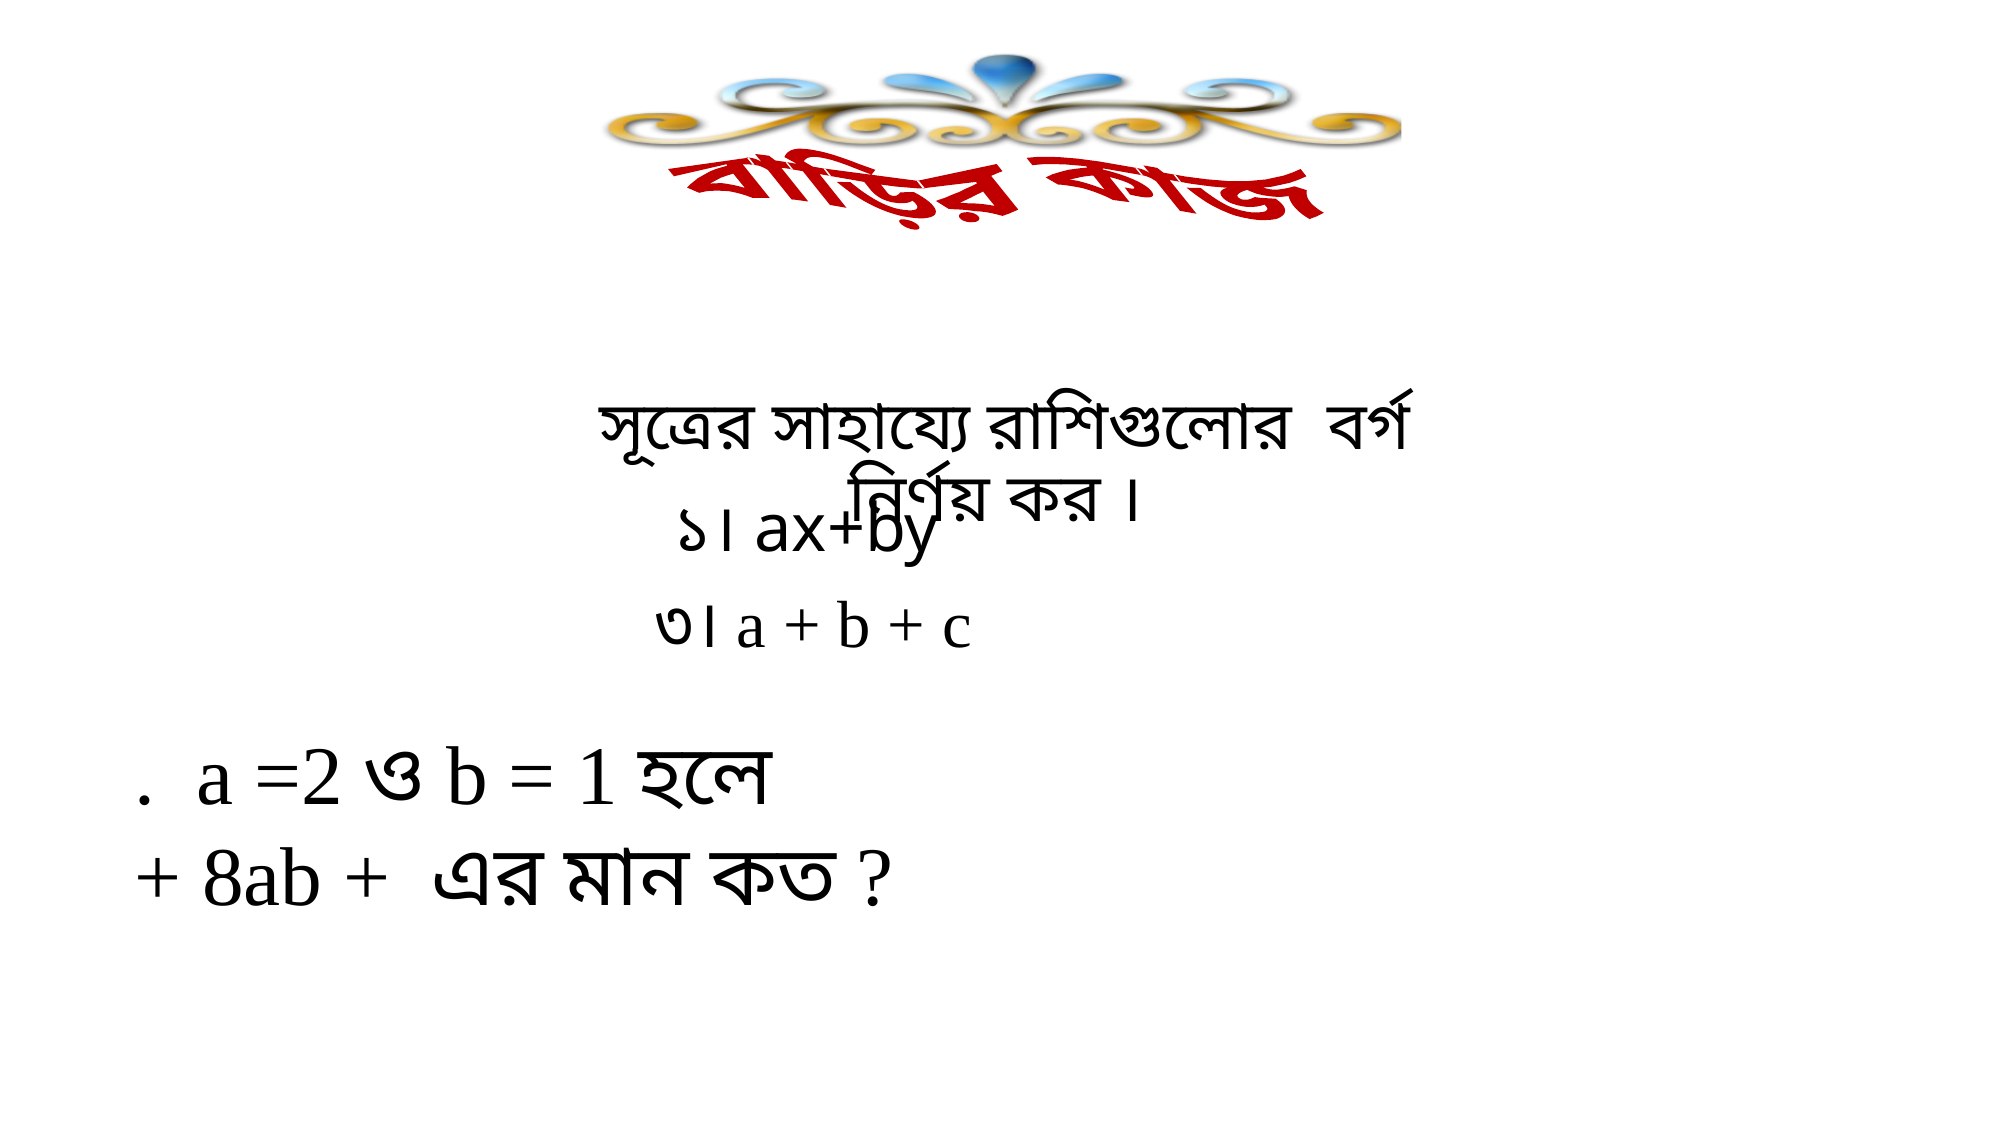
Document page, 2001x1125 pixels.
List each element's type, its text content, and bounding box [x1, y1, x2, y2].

text_box সূত্রের সাহায্যে রাশিগুলোর বর্গ নির্ণয় কর । [535, 384, 1457, 544]
text_box ১। ax+by ৩। a + b + c [640, 486, 1603, 669]
picture [594, 52, 1402, 153]
